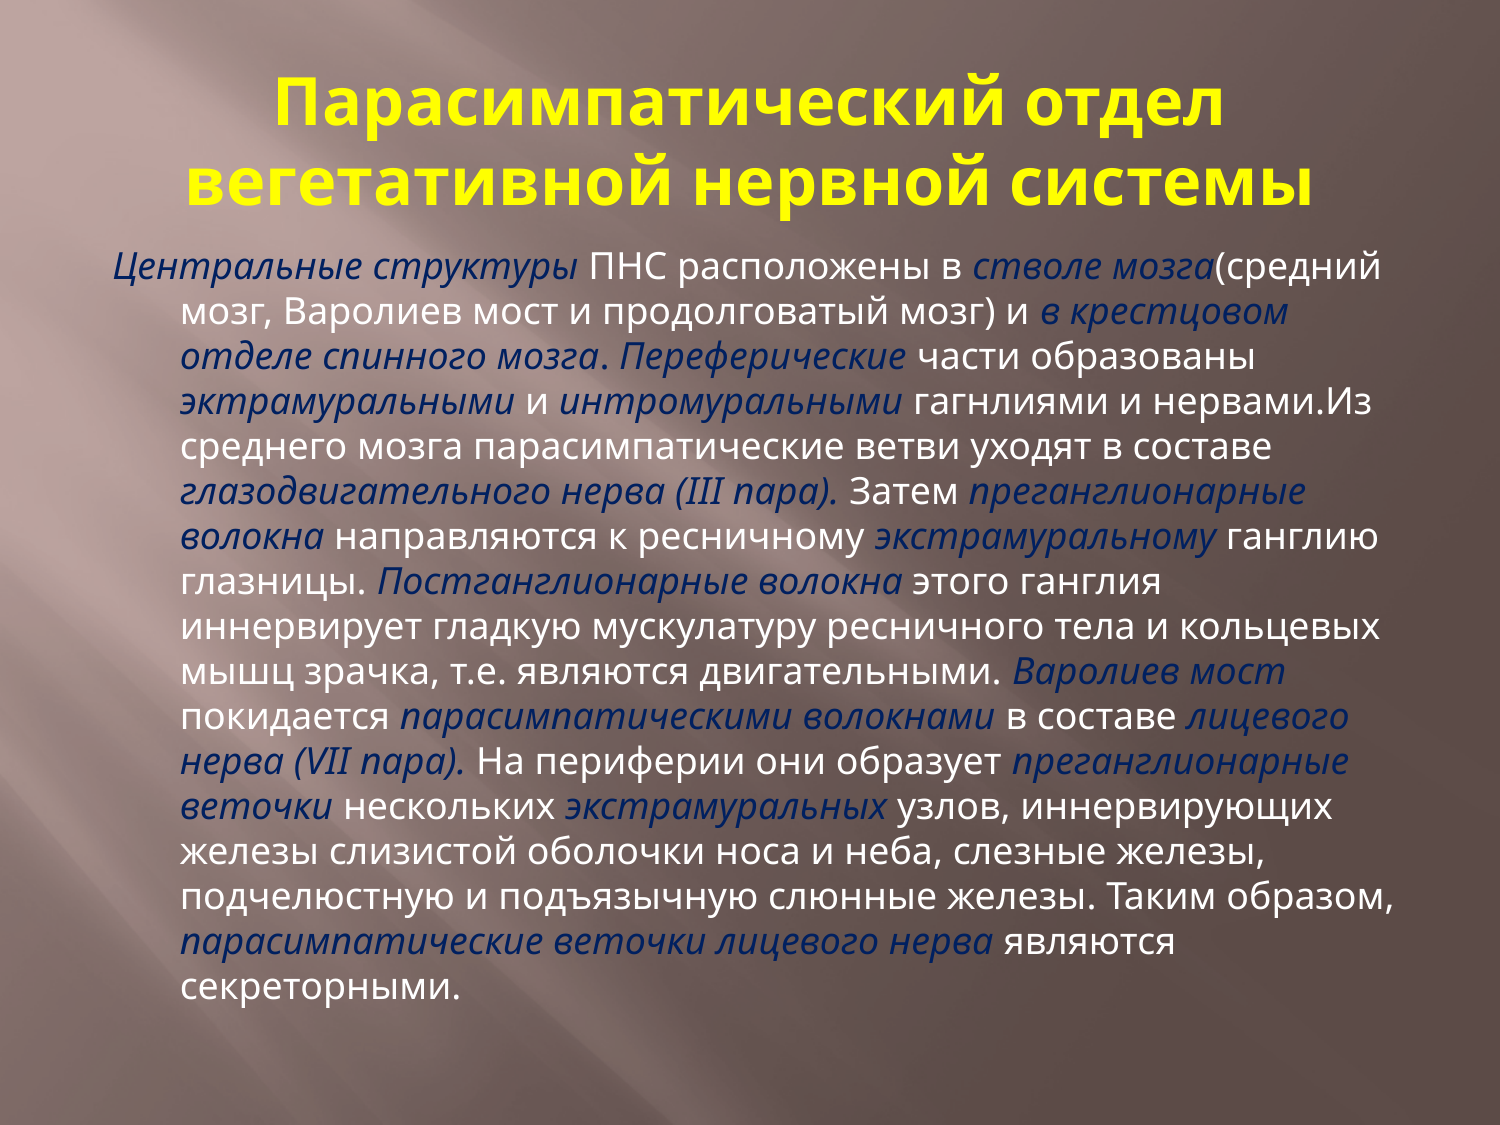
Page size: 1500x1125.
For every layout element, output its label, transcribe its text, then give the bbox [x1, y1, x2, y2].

title Парасимпатический отдел вегетативной нервной системы [75, 45, 1425, 233]
list Центральные структуры ПНС расположены в стволе мозга(средний мозг, Варолиев мост и продолговатый мозг) и в крестцовом отделе спинного мозга. Переферические части образованы эктрамуральными и интромуральными гагнлиями и нервами.Из среднего мозга парасимпатические ветви уходят в составе глазодвигательного нерва (III пара). Затем преганглионарные волокна направляются к ресничному экстрамуральному ганглию глазницы. Постганглионарные волокна этого ганглия иннервирует гладкую мускулатуру ресничного тела и кольцевых мышц зрачка, т.е. являются двигательными. Варолиев мост покидается парасимпатическими волокнами в составе лицевого нерва (VII пара). На периферии они образует преганглионарные веточки нескольких экстрамуральных узлов, иннервирующих железы слизистой оболочки носа и неба, слезные железы, подчелюстную и подъязычную слюнные железы. Таким образом, парасимпатические веточки лицевого нерва являются секреторными. [75, 234, 1425, 1125]
